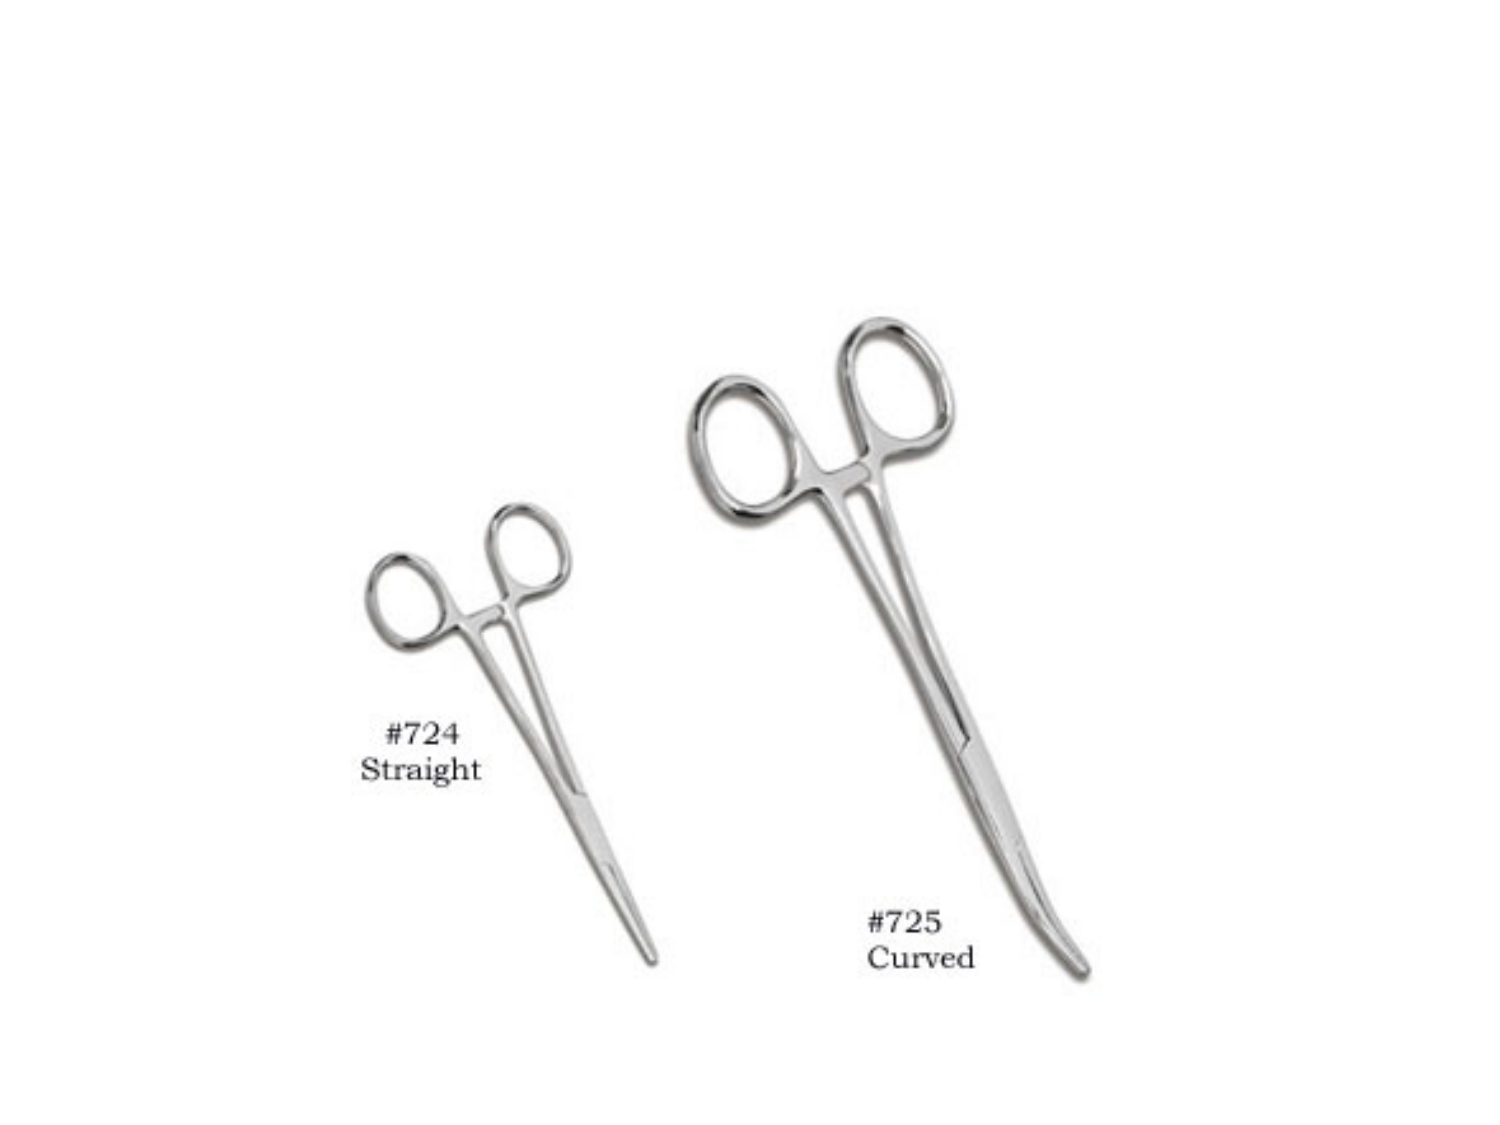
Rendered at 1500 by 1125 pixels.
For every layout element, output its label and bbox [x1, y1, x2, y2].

picture [349, 287, 1113, 1012]
